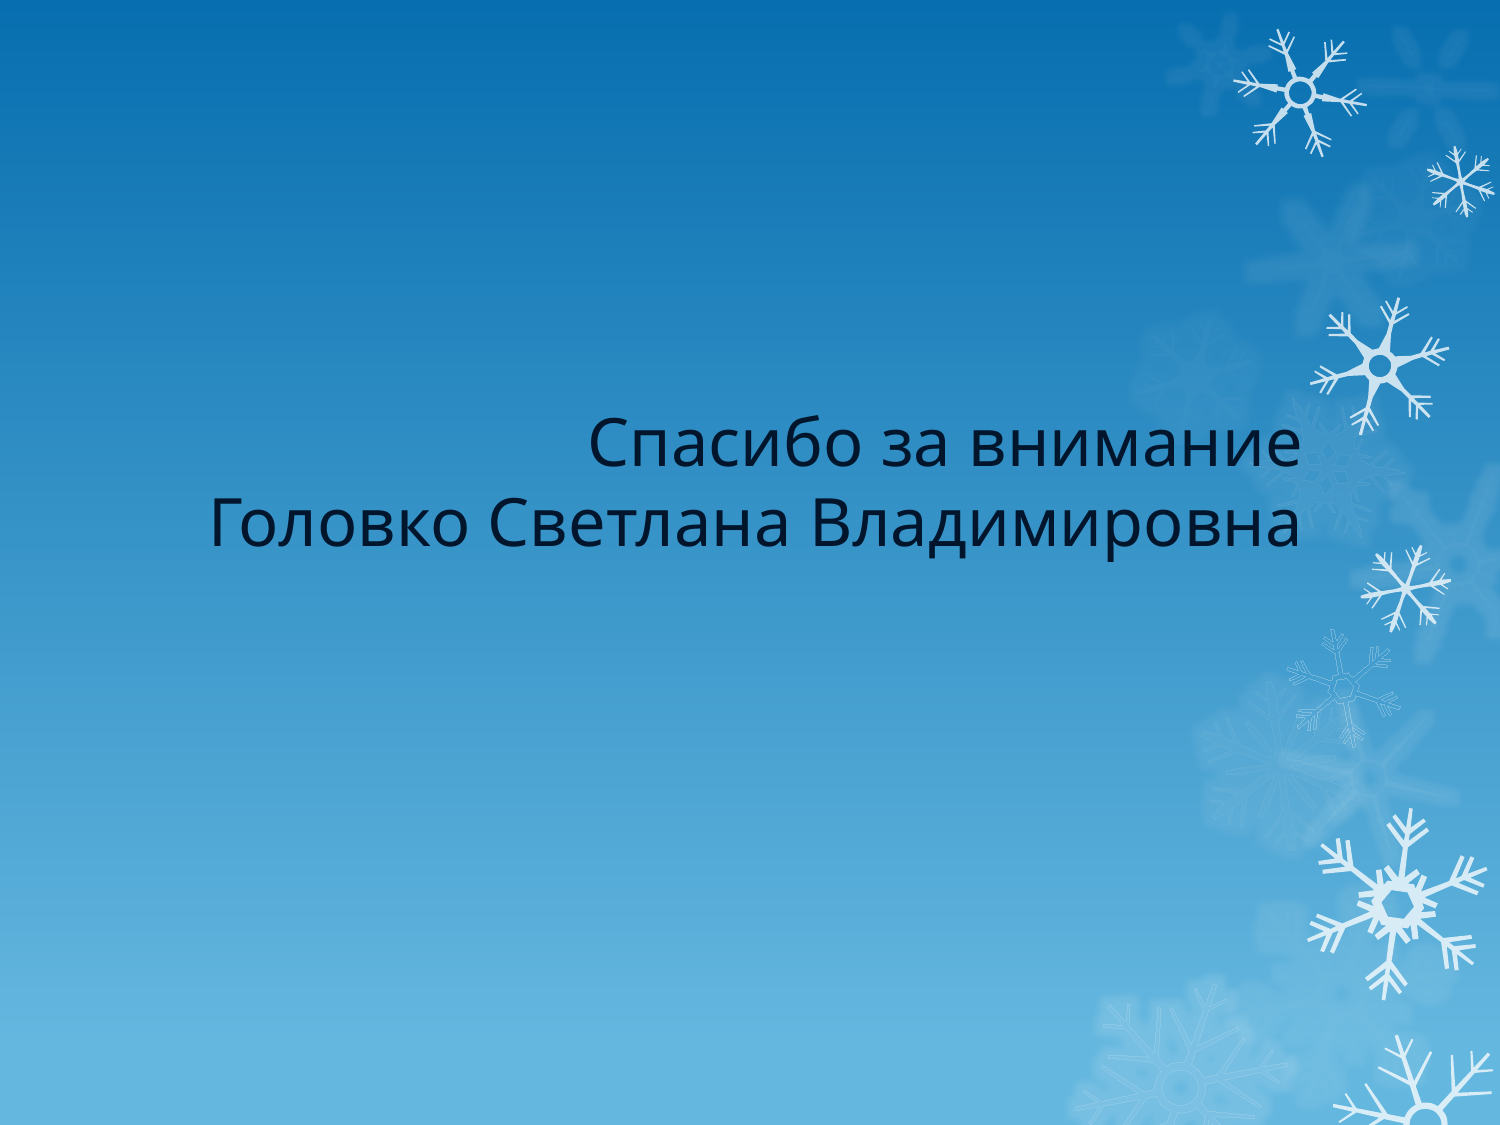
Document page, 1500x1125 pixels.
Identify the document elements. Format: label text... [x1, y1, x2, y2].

title Спасибо за внимание Головко Светлана Владимировна [0, 326, 1319, 568]
